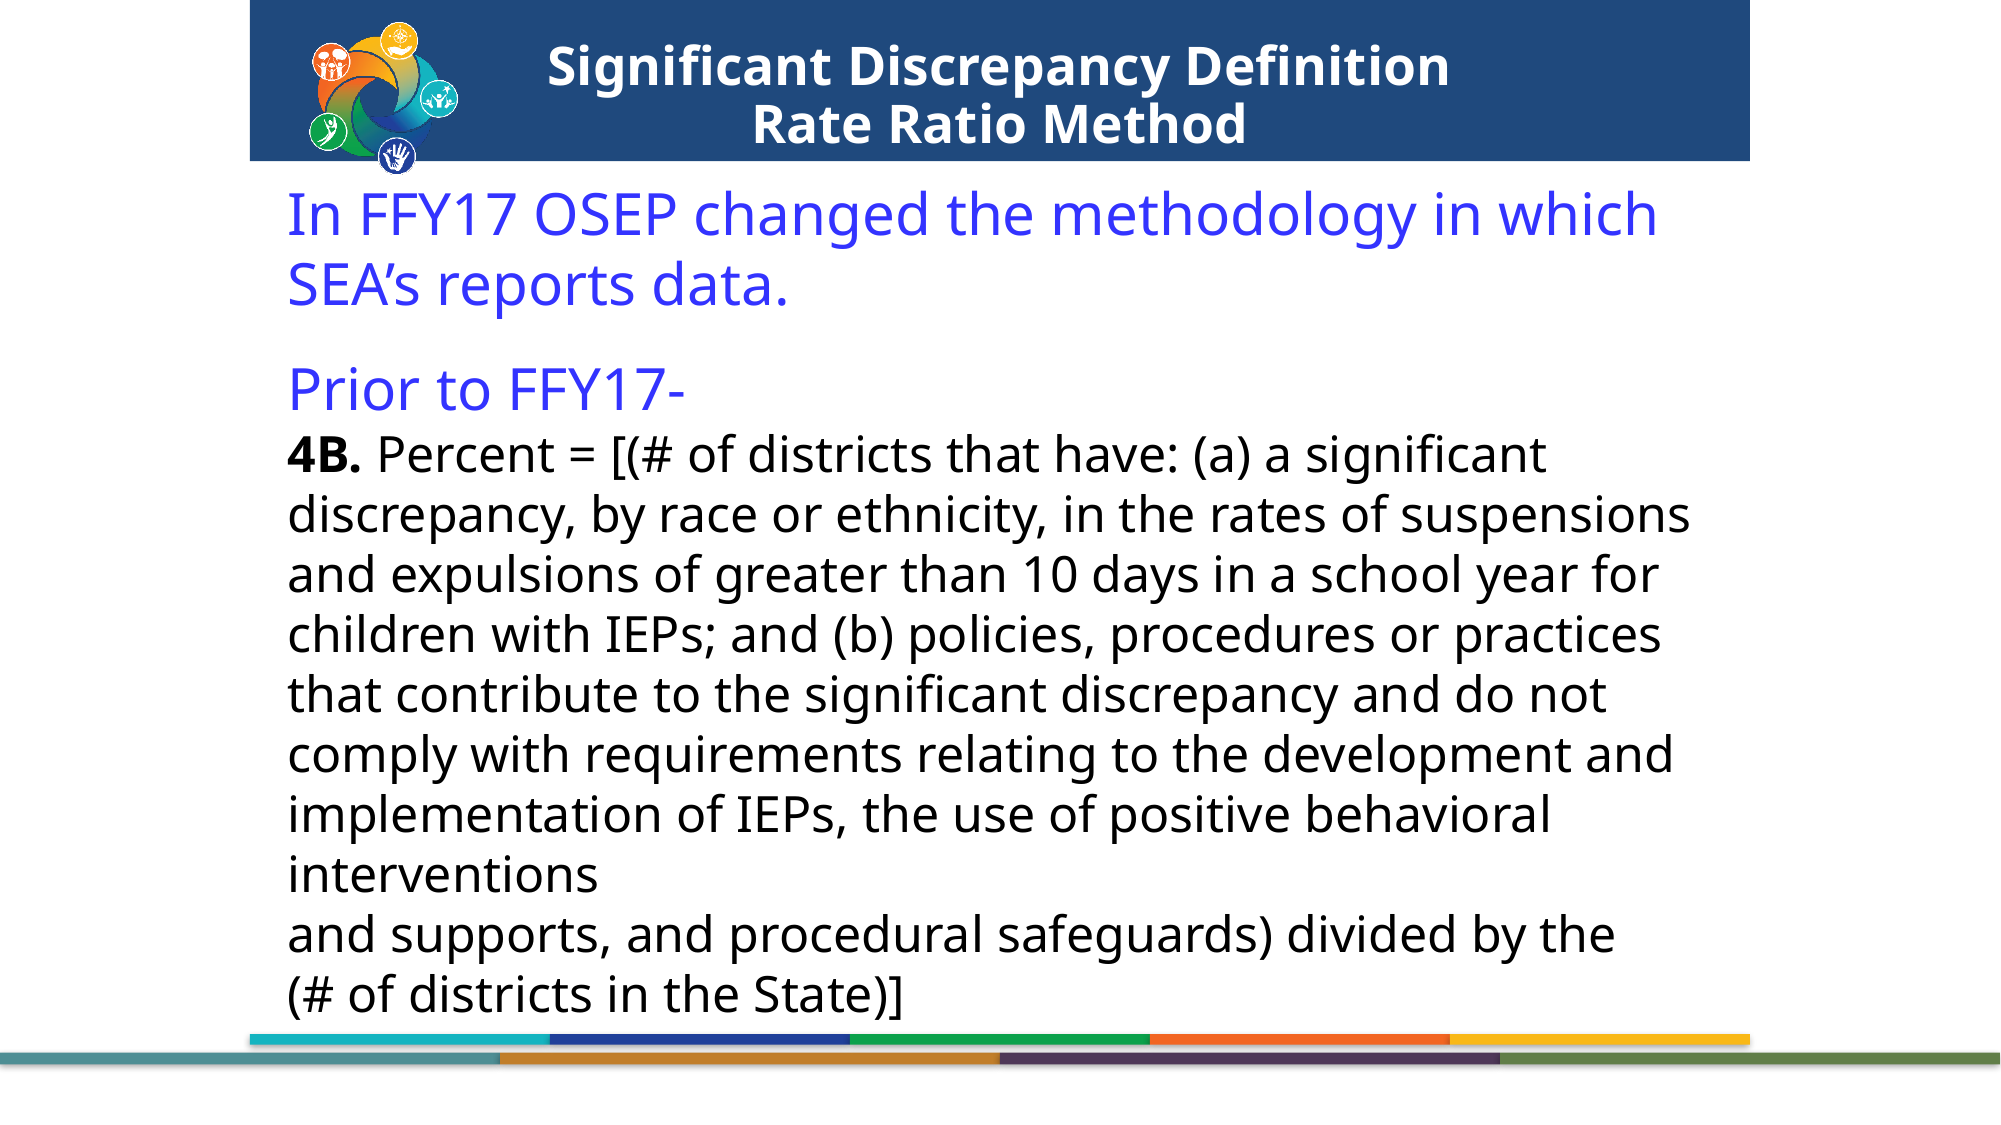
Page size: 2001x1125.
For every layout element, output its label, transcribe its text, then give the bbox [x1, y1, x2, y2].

text_box Significant Discrepancy Definition Rate Ratio Method [249, 0, 1750, 162]
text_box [249, 1033, 1751, 1045]
text_box In FFY17 OSEP changed the methodology in which SEA’s reports data. Prior to FFY17- 4B. Percent = [(# of districts that have: (a) a significant discrepancy, by race or ethnicity, in the rates of suspensions and expulsions of greater than 10 days in a school year for children with IEPs; and (b) policies, procedures or practices that contribute to the significant discrepancy and do not comply with requirements relating to the development and implementation of IEPs, the use of positive behavioral interventions and supports, and procedural safeguards) divided by the (# of districts in the State)] [272, 169, 1775, 1030]
picture [290, 10, 480, 193]
